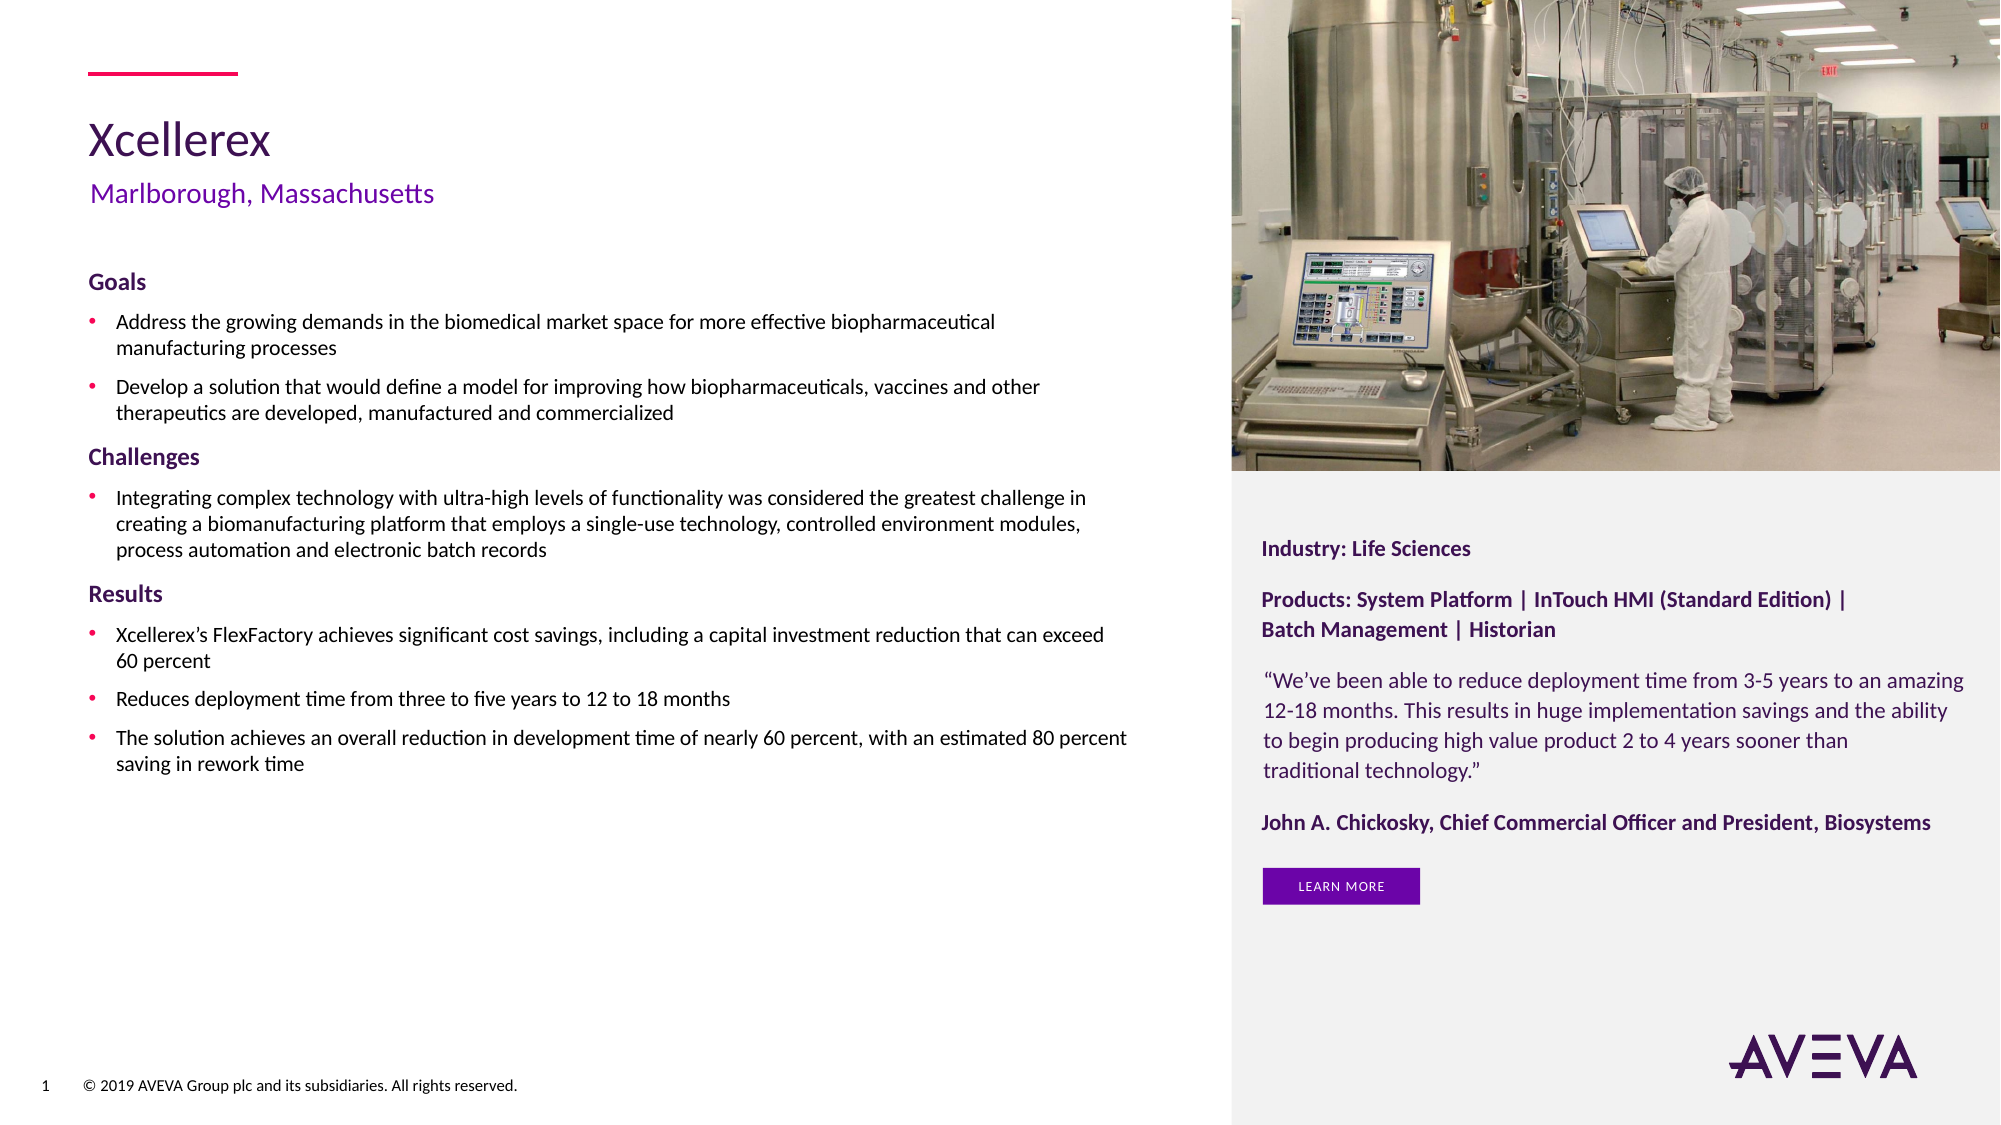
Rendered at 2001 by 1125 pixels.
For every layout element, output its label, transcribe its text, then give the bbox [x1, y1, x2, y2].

picture [1231, 0, 2000, 471]
list Goals Address the growing demands in the biomedical market space for more effective biopharmaceutical manufacturing processes Develop a solution that would define a model for improving how biopharmaceuticals, vaccines and other therapeutics are developed, manufactured and commercialized Challenges Integrating complex technology with ultra-high levels of functionality was considered the greatest challenge in creating a biomanufacturing platform that employs a single-use technology, controlled environment modules, process automation and electronic batch records Results Xcellerex’s FlexFactory achieves significant cost savings, including a capital investment reduction that can exceed 60 percent Reduces deployment time from three to five years to 12 to 18 months The solution achieves an overall reduction in development time of nearly 60 percent, with an estimated 80 percent saving in rework time [88, 265, 1148, 1043]
list Xcellerex Marlborough, Massachusetts [88, 106, 1148, 234]
text_box LEARN MORE [1262, 867, 1421, 906]
footer © 2019 AVEVA Group plc and its subsidiaries. All rights reserved. [82, 1074, 1262, 1105]
list Industry: Life Sciences Products: System Platform | InTouch HMI (Standard Edition) | Batch Management | Historian “We’ve been able to reduce deployment time from 3-5 years to an amazing 12-18 months. This results in huge implementation savings and the ability to begin producing high value product 2 to 4 years sooner than traditional technology.” John A. Chickosky, Chief Commercial Officer and President, Biosystems [1231, 471, 2000, 1125]
